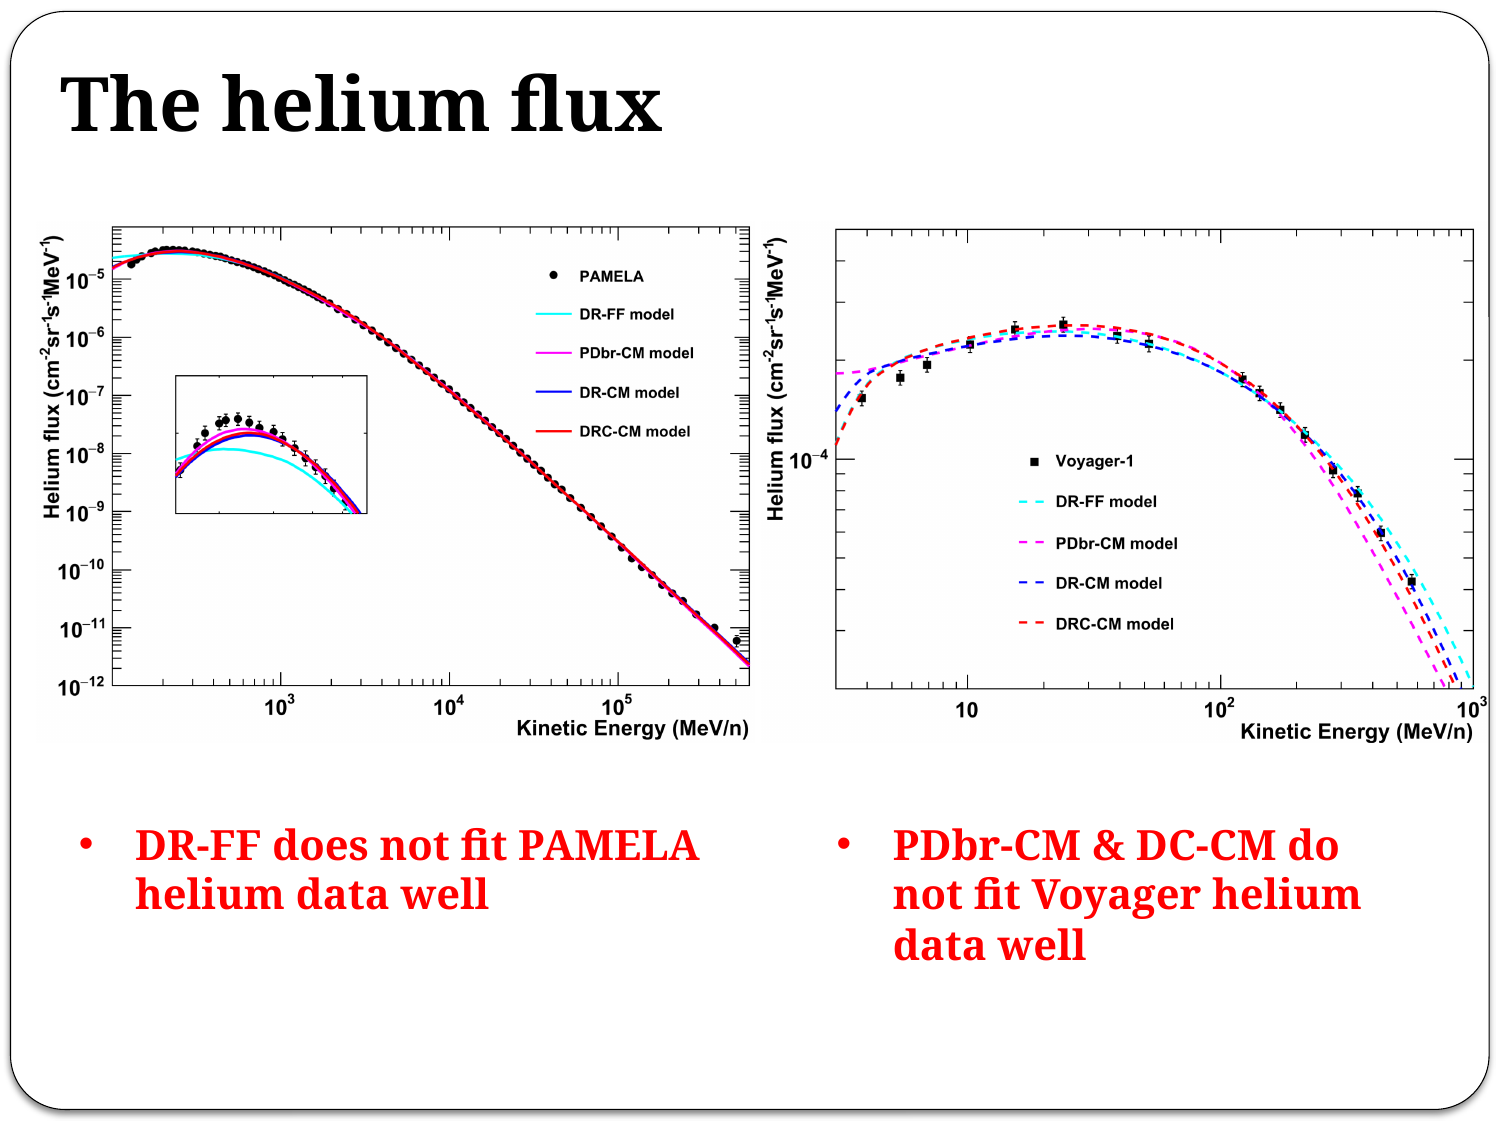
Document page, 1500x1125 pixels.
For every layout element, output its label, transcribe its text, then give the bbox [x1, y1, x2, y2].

picture [35, 221, 755, 743]
text_box DR-FF does not fit PAMELA helium data well [64, 810, 762, 926]
text_box The helium flux [45, 38, 1370, 162]
text_box PDbr-CM & DC-CM do not fit Voyager helium data well [821, 811, 1426, 976]
picture [761, 221, 1488, 743]
